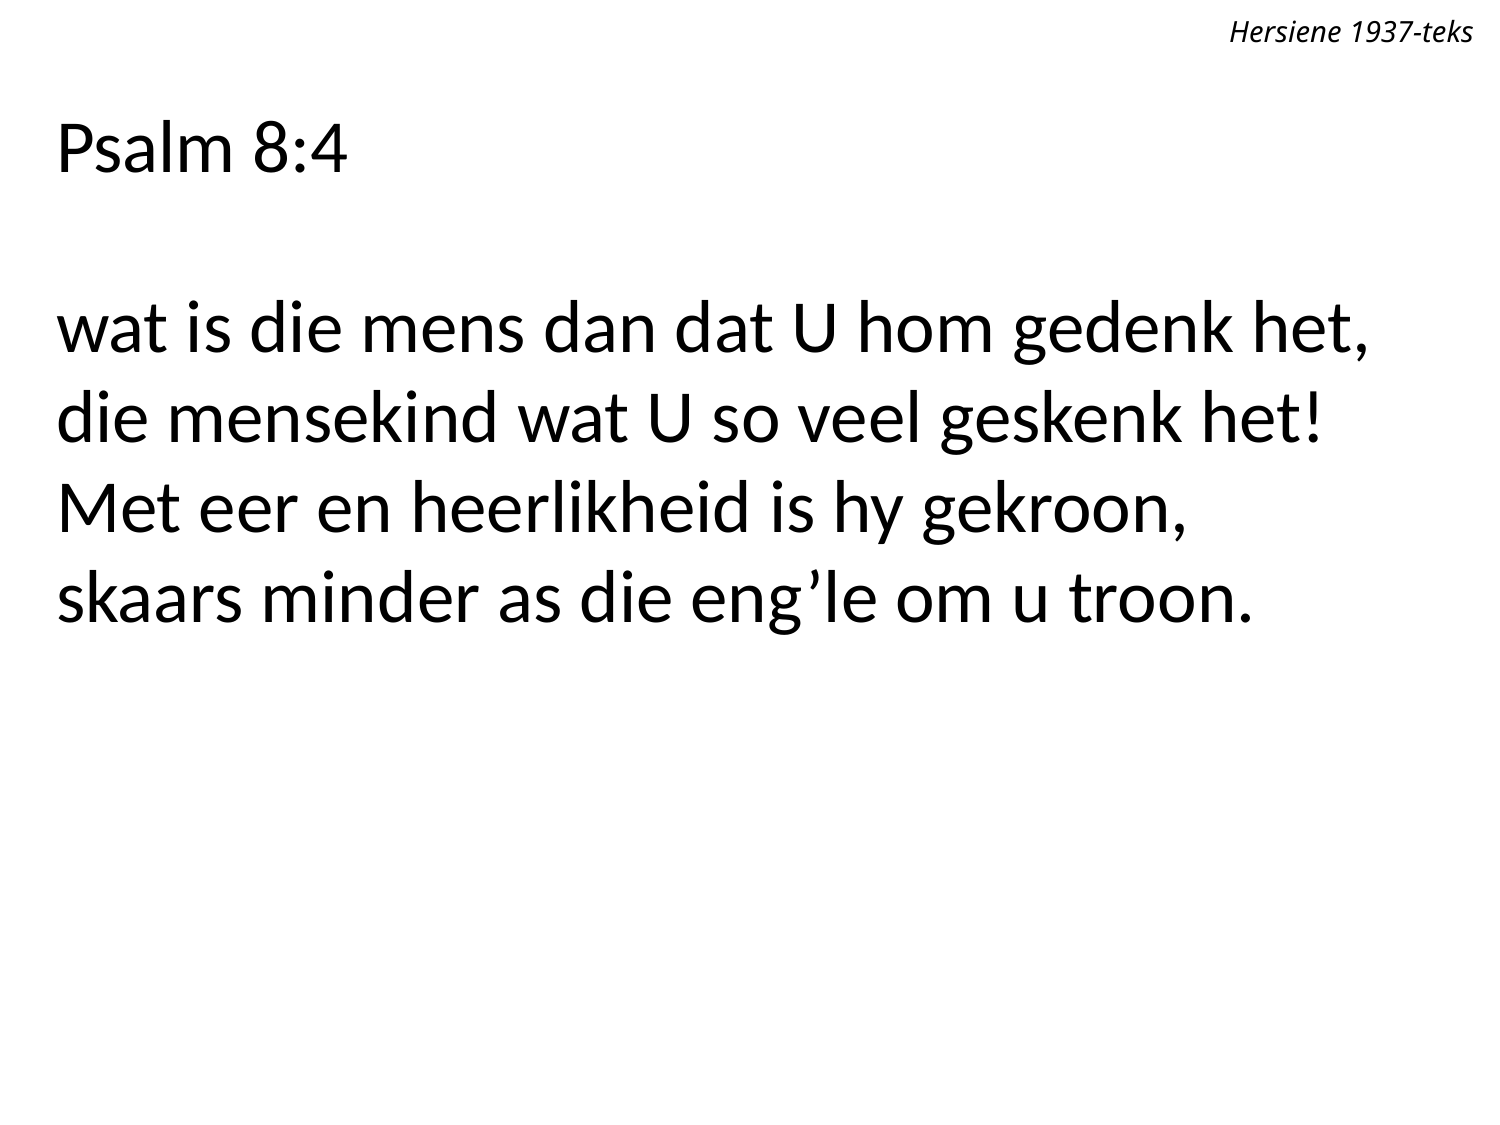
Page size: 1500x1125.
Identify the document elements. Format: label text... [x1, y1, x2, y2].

text_box Hersiene 1937-teks [1214, 5, 1489, 56]
text_box Psalm 8:4 wat is die mens dan dat U hom gedenk het, die mensekind wat U so veel geskenk het! Met eer en heerlikheid is hy gekroon, skaars minder as die eng’le om u troon. [41, 89, 1388, 645]
